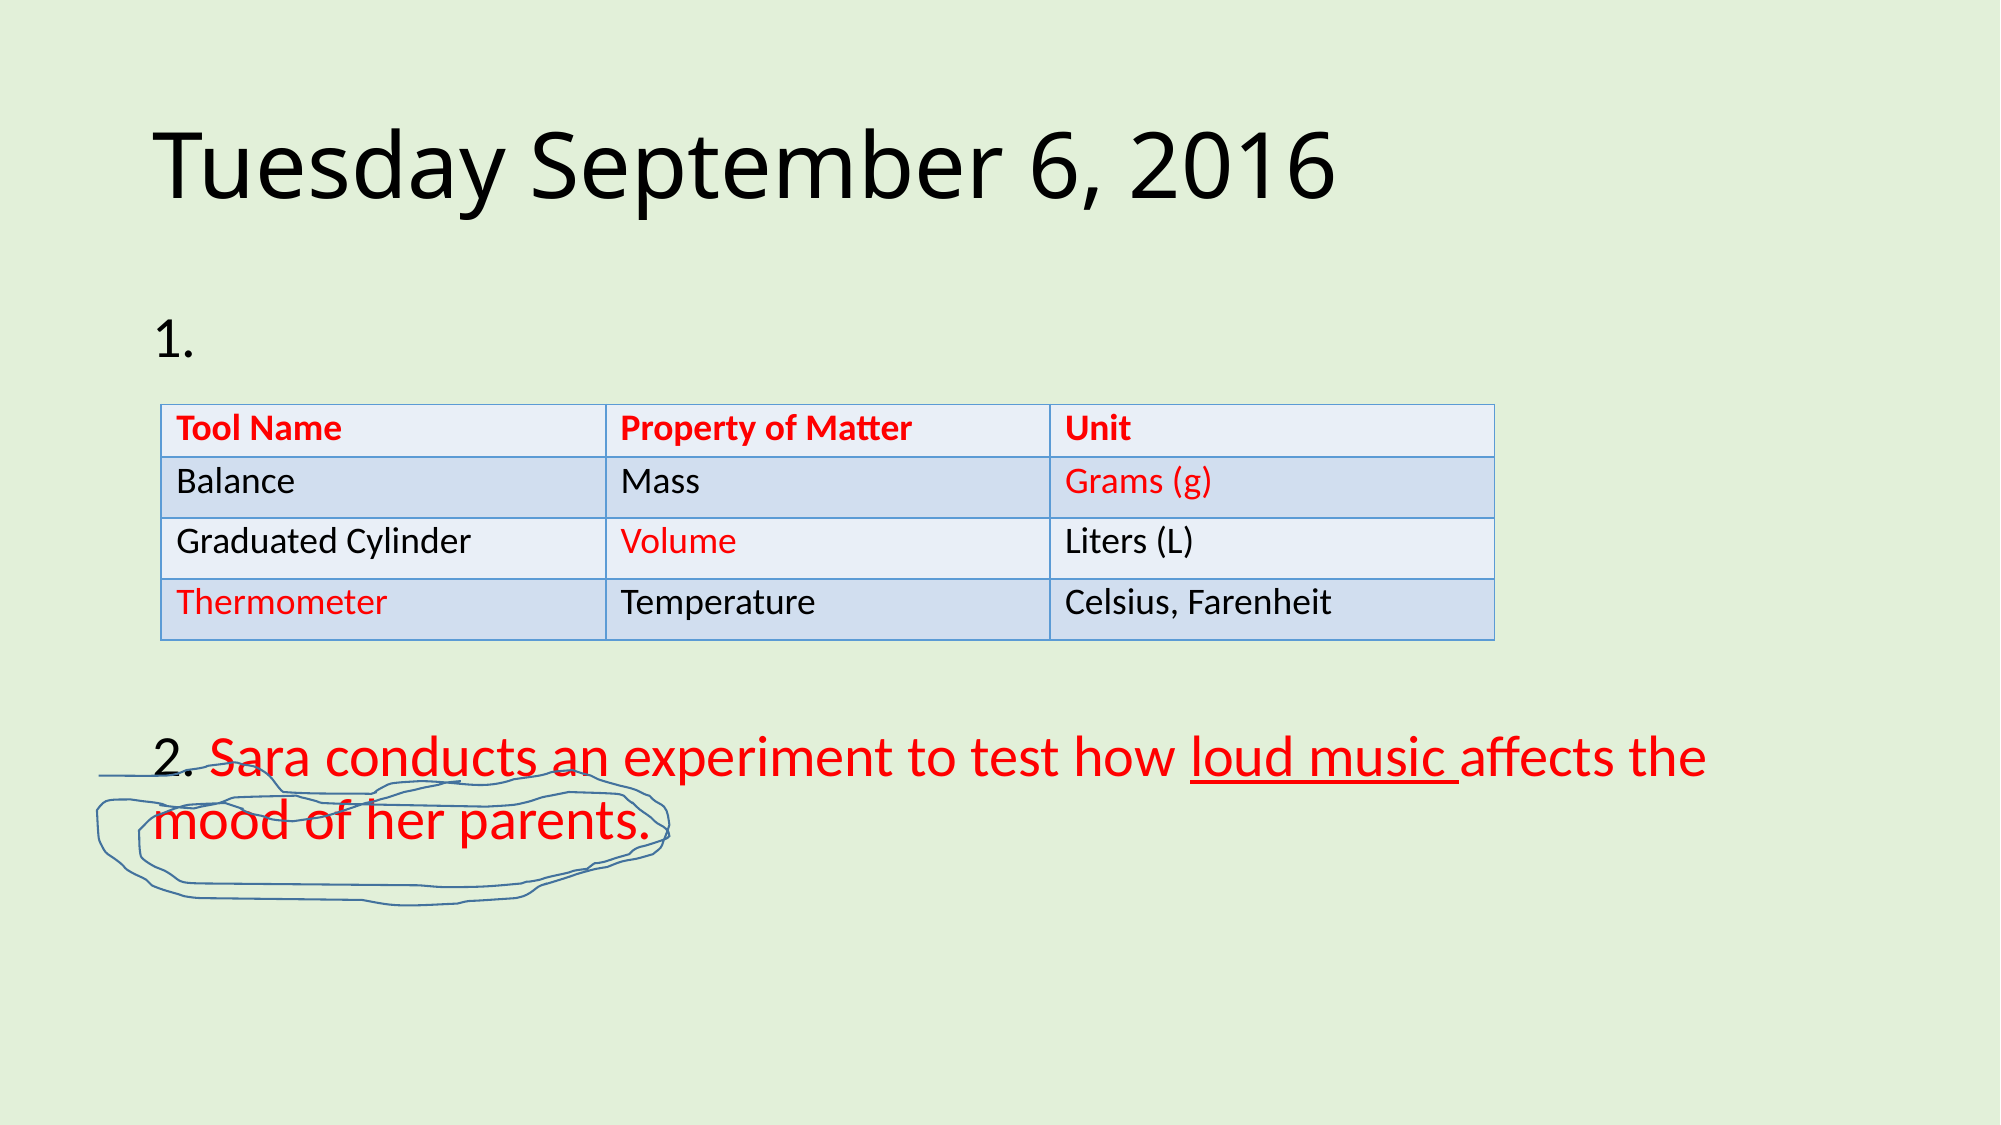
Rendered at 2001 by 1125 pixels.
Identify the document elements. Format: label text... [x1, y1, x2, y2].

table_cell Celsius, Farenheit [1051, 580, 1494, 639]
text_box [95, 761, 671, 907]
table_header Tool Name [162, 405, 605, 456]
table_cell Grams (g) [1051, 458, 1494, 517]
table_cell Graduated Cylinder [162, 519, 605, 578]
table_cell Mass [607, 458, 1049, 517]
table_cell Temperature [607, 580, 1049, 639]
table_cell Thermometer [162, 580, 605, 639]
table_cell Balance [162, 458, 605, 517]
title Tuesday September 6, 2016 [137, 59, 1863, 278]
table_cell Volume [607, 519, 1049, 578]
list 1. 2. Sara conducts an experiment to test how loud music affects the mood of her parents. [137, 299, 1863, 1014]
table_header Unit [1051, 405, 1494, 456]
table_cell Liters (L) [1051, 519, 1494, 578]
table_header Property of Matter [607, 405, 1049, 456]
